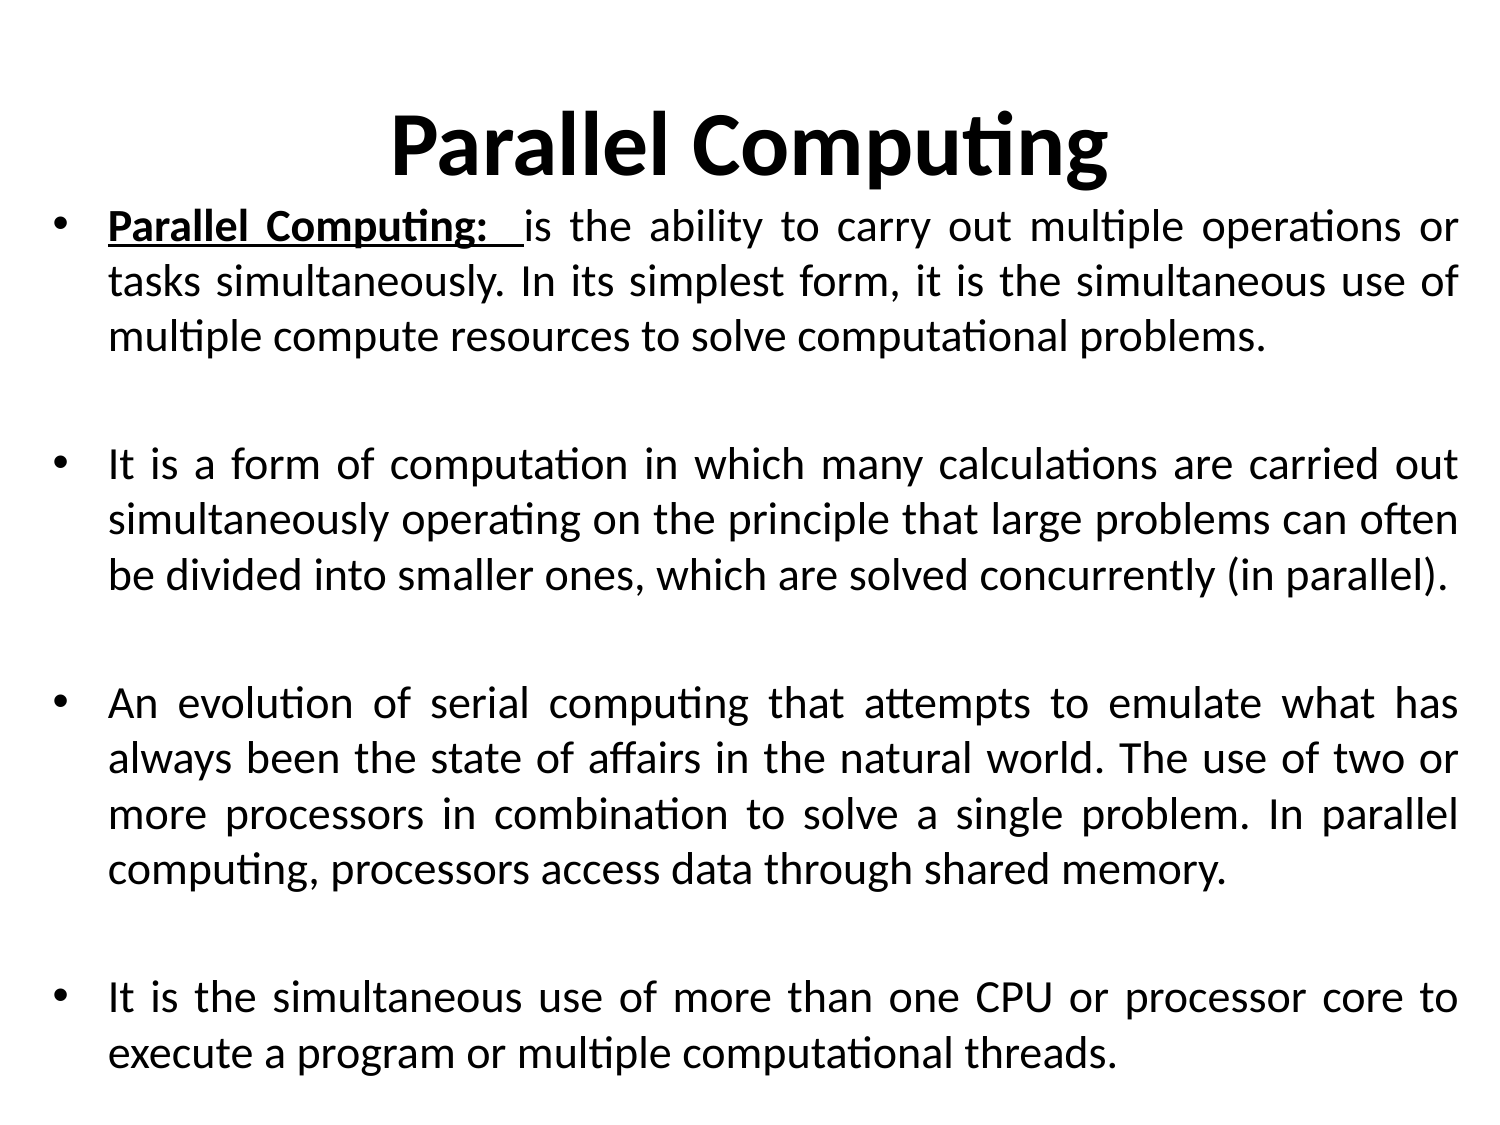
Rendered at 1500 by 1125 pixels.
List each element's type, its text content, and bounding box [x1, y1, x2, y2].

title Parallel Computing [75, 45, 1425, 187]
list Parallel Computing: is the ability to carry out multiple operations or tasks simultaneously. In its simplest form, it is the simultaneous use of multiple compute resources to solve computational problems. It is a form of computation in which many calculations are carried out simultaneously operating on the principle that large problems can often be divided into smaller ones, which are solved concurrently (in parallel). An evolution of serial computing that attempts to emulate what has always been the state of affairs in the natural world. The use of two or more processors in combination to solve a single problem. In parallel computing, processors access data through shared memory. It is the simultaneous use of more than one CPU or processor core to execute a program or multiple computational threads. [37, 187, 1475, 1088]
